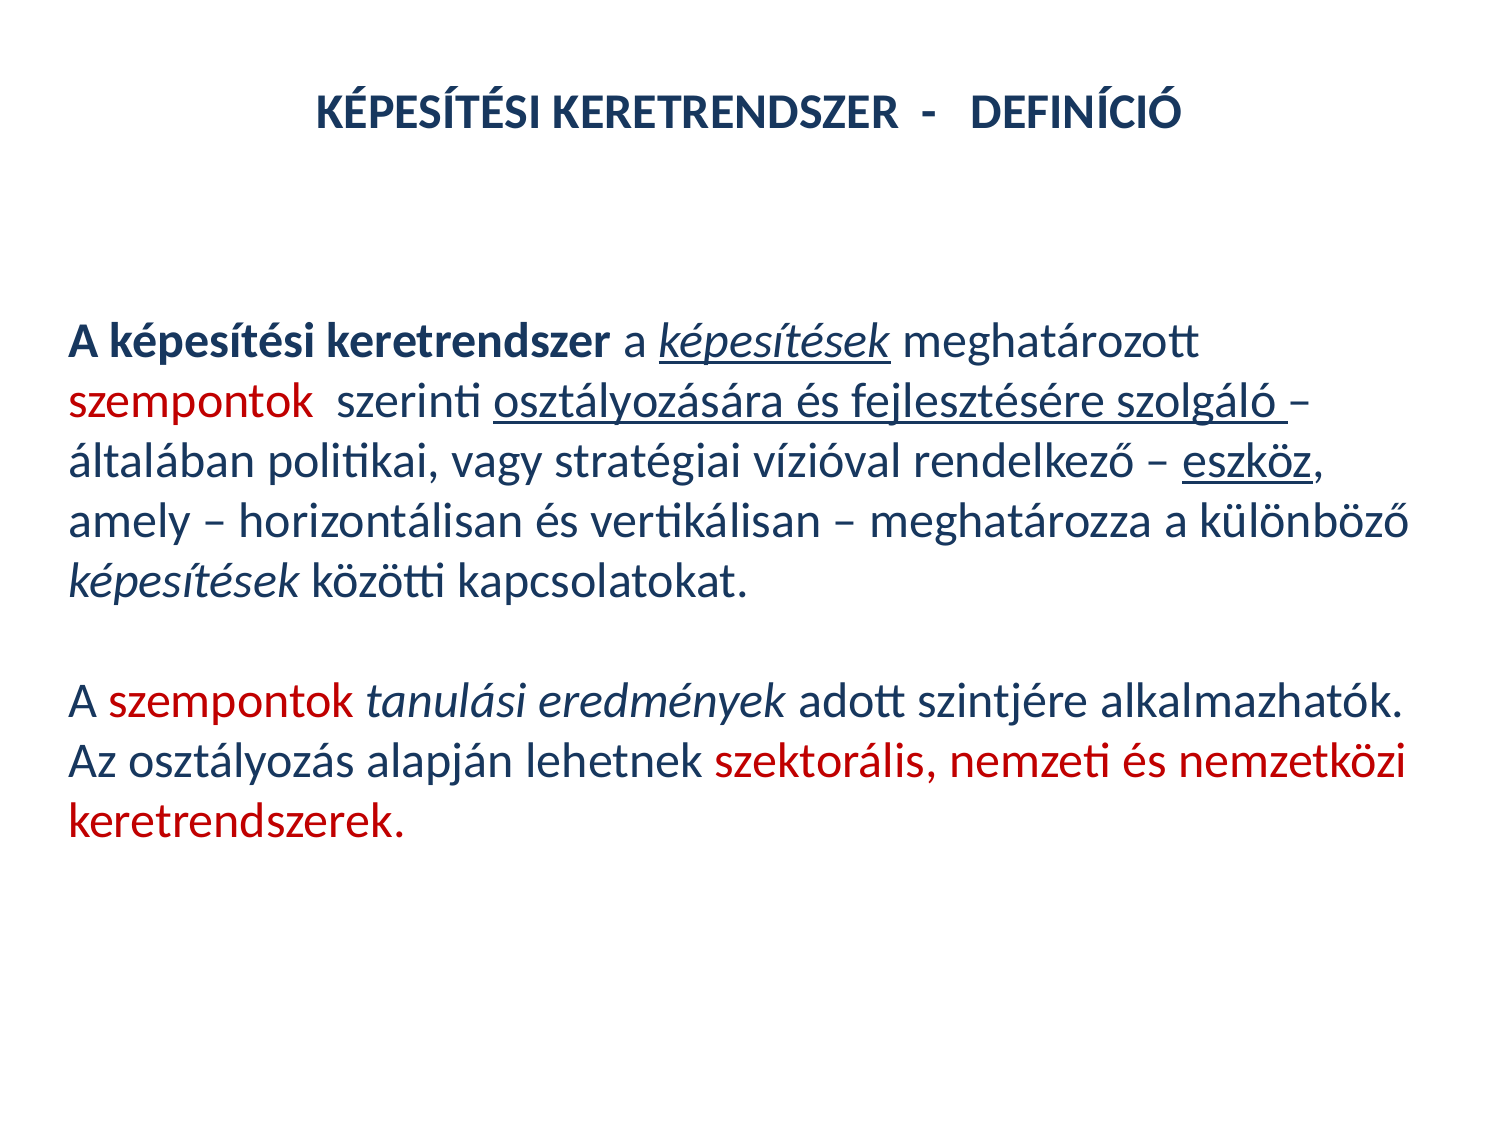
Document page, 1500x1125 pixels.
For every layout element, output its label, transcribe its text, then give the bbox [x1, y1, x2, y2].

list A képesítési keretrendszer a képesítések meghatározott szempontok szerinti osztályozására és fejlesztésére szolgáló – általában politikai, vagy stratégiai vízióval rendelkező – eszköz, amely – horizontálisan és vertikálisan – meghatározza a különböző képesítések közötti kapcsolatokat. A szempontok tanulási eredmények adott szintjére alkalmazhatók. Az osztályozás alapján lehetnek szektorális, nemzeti és nemzetközi keretrendszerek. [53, 179, 1447, 946]
title KÉPESÍTÉSI KERETRENDSZER - DEFINÍCIÓ [75, 45, 1425, 173]
